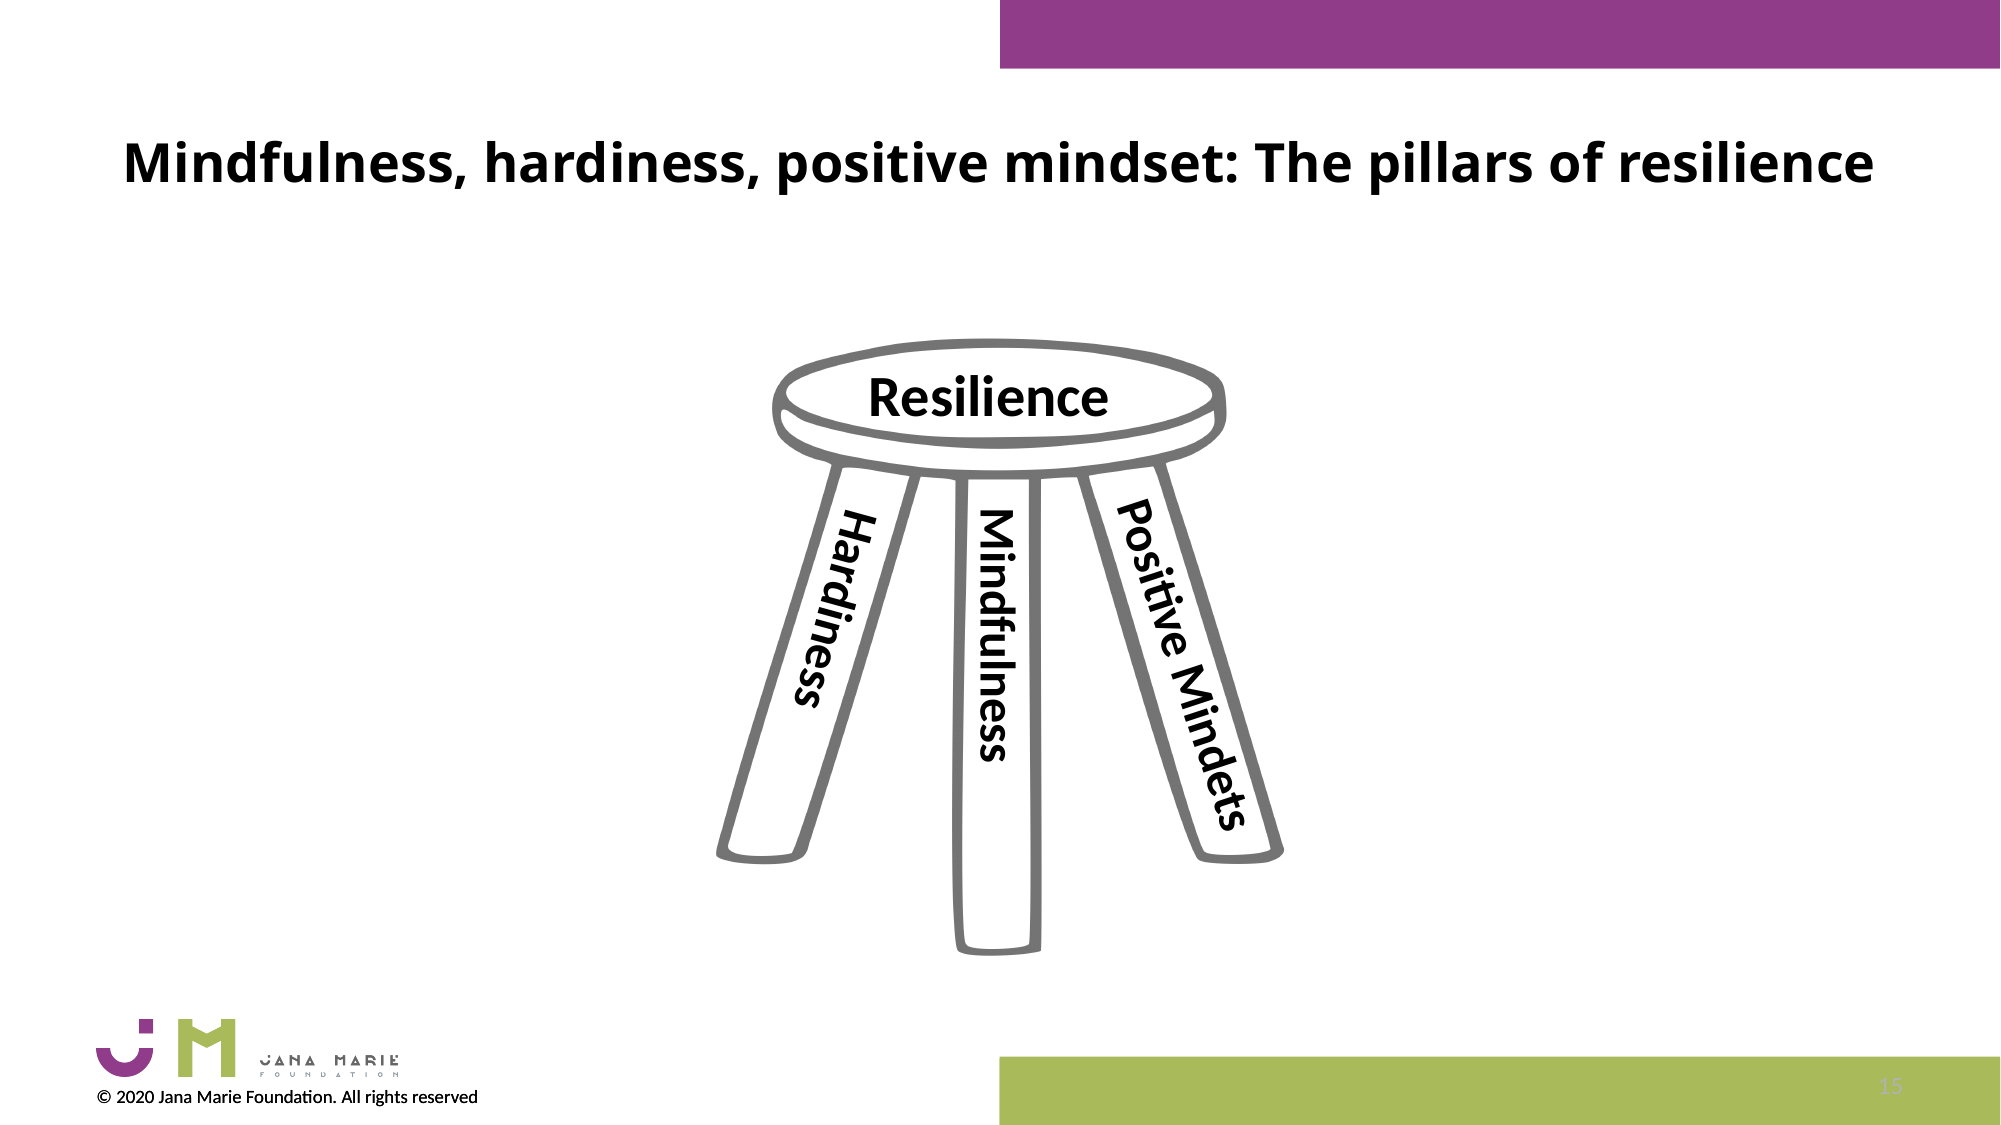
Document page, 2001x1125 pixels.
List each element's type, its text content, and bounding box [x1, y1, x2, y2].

picture [96, 1019, 398, 1077]
text_box Mindfulness, hardiness, positive mindset: The pillars of resilience [0, 114, 2000, 216]
slide_number 15 [1468, 1054, 1919, 1115]
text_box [705, 328, 1295, 966]
